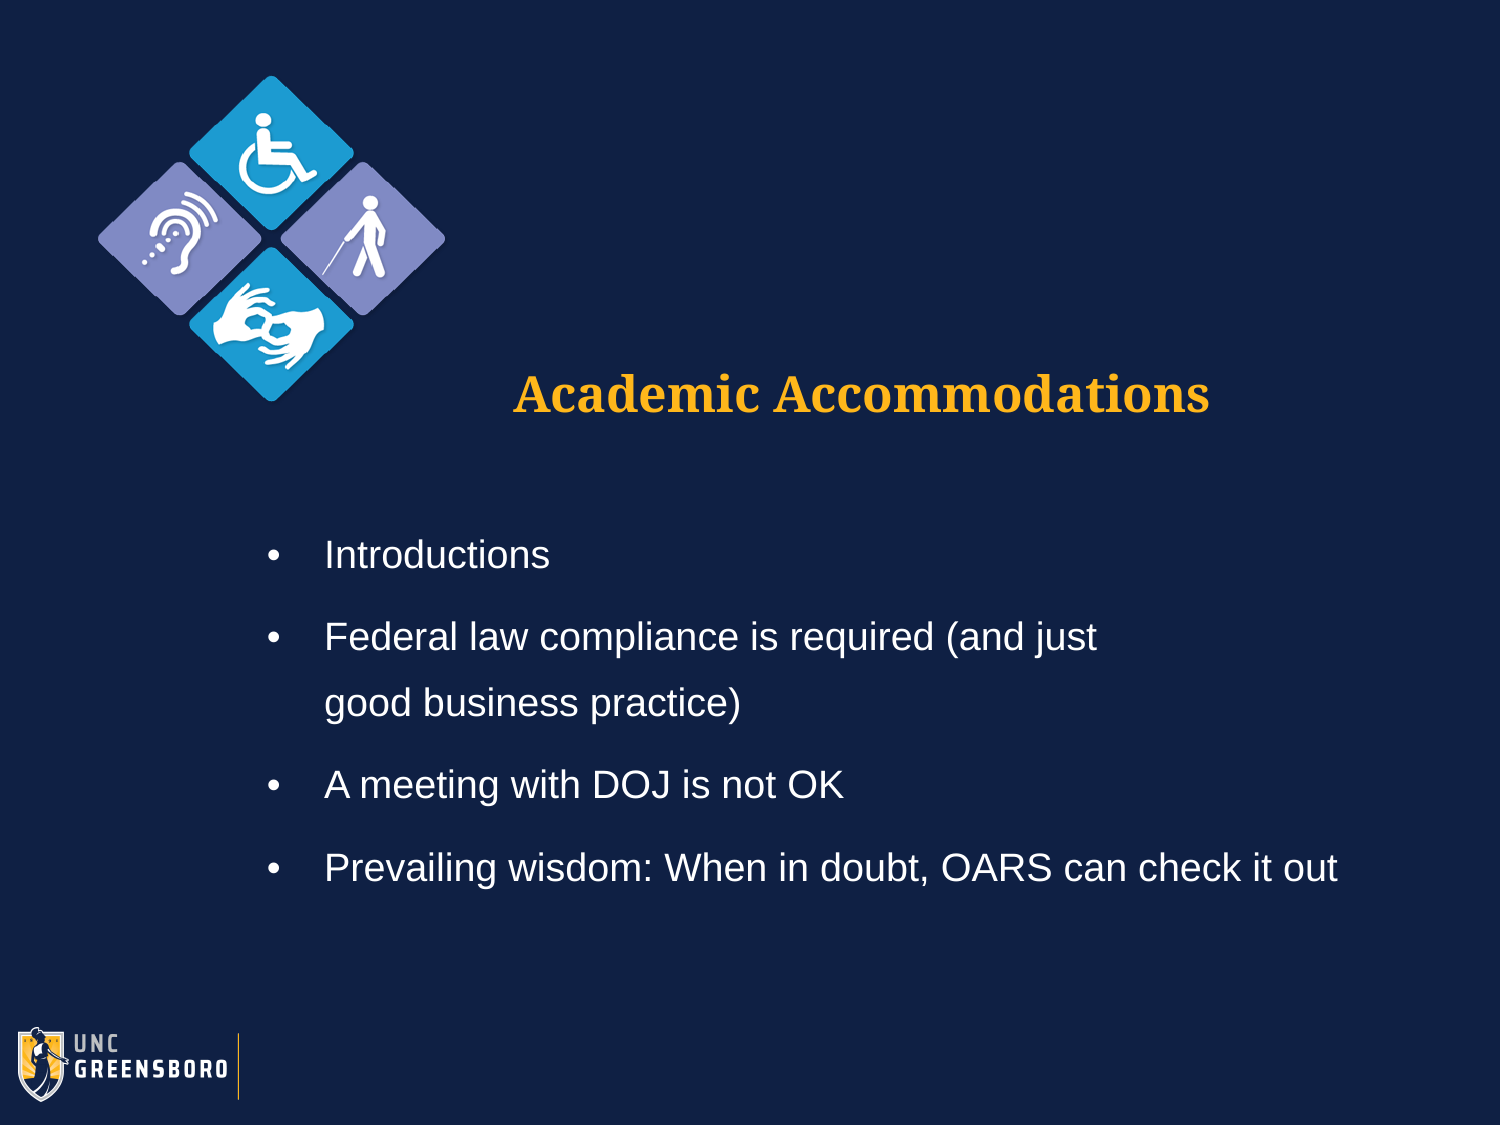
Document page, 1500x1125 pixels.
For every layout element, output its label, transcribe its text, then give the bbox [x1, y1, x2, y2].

subtitle Introductions Federal law compliance is required (and just good business practice) A meeting with DOJ is not OK Prevailing wisdom: When in doubt, OARS can check it out [251, 503, 1373, 906]
picture [92, 67, 459, 411]
picture [18, 1027, 239, 1102]
title Academic Accommodations [373, 113, 1341, 503]
